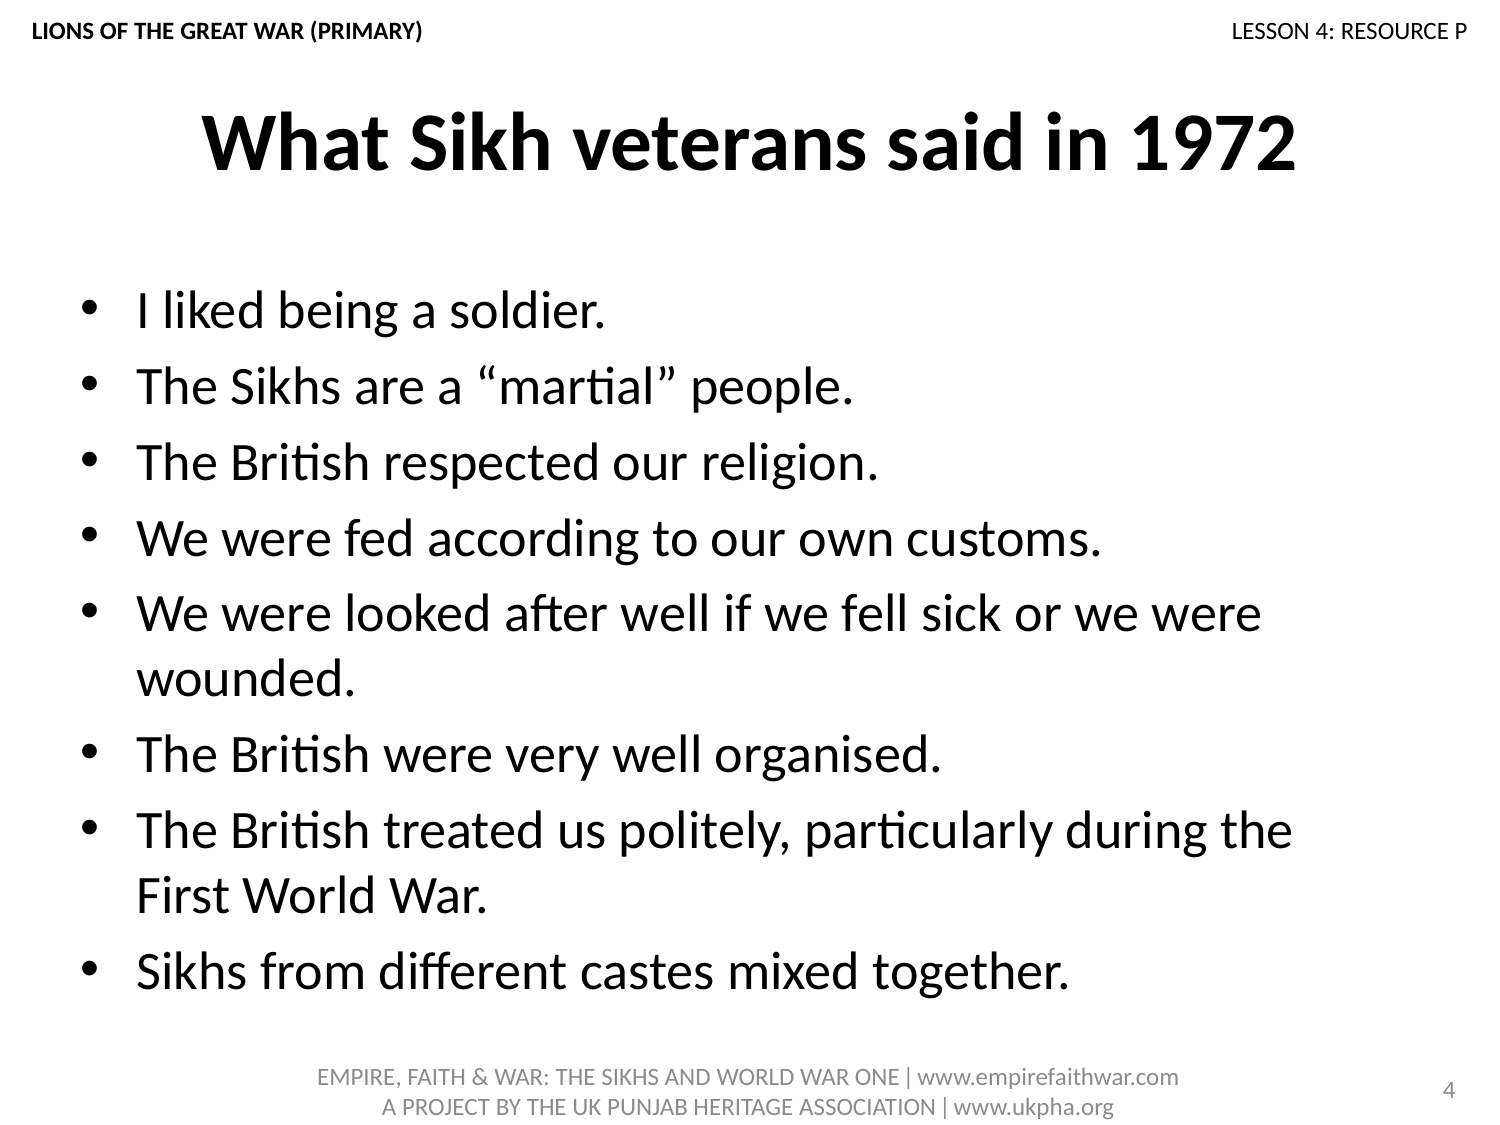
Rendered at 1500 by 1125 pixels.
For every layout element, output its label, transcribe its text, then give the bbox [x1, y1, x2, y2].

text_box What Sikh veterans said in 1972 [74, 79, 1425, 268]
slide_number 4 [1120, 1058, 1471, 1119]
list I liked being a soldier. The Sikhs are a “martial” people. The British respected our religion. We were fed according to our own customs. We were looked after well if we fell sick or we were wounded. The British were very well organised. The British treated us politely, particularly during the First World War. Sikhs from different castes mixed together. [64, 266, 1410, 1055]
text_box LIONS OF THE GREAT WAR (PRIMARY) LESSON 4: RESOURCE P [0, 0, 1500, 60]
footer EMPIRE, FAITH & WAR: THE SIKHS AND WORLD WAR ONE ǀ www.empirefaithwar.com A PROJECT BY THE UK PUNJAB HERITAGE ASSOCIATION ǀ www.ukpha.org [0, 1060, 1500, 1121]
